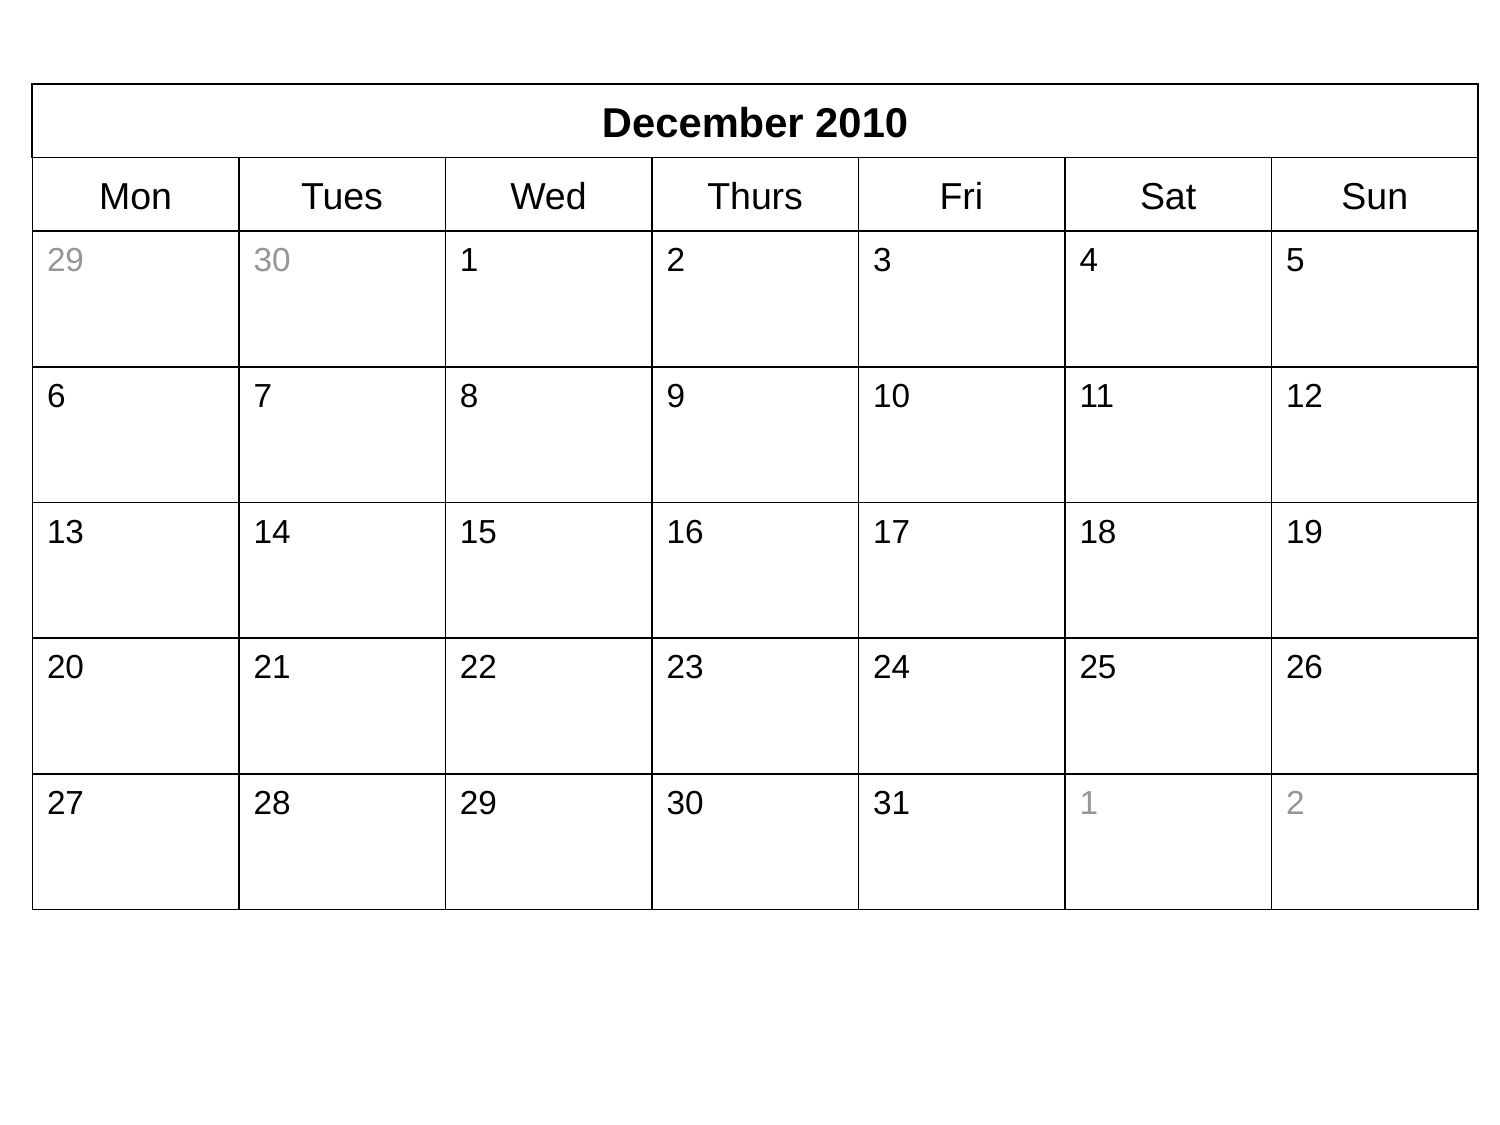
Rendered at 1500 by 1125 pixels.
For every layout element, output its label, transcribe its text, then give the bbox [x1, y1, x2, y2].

text_box 1 [1065, 774, 1272, 910]
text_box 9 [652, 367, 859, 503]
text_box Sat [1065, 158, 1272, 231]
text_box 10 [859, 367, 1065, 503]
text_box Wed [446, 158, 652, 231]
text_box 25 [1065, 639, 1272, 774]
text_box 7 [239, 367, 446, 503]
text_box 22 [446, 639, 652, 774]
text_box 2 [1272, 774, 1478, 910]
text_box Tues [239, 158, 446, 231]
text_box 8 [446, 367, 652, 503]
text_box 28 [239, 774, 446, 910]
text_box 18 [1065, 503, 1272, 639]
text_box 23 [652, 639, 859, 774]
text_box Mon [32, 158, 239, 231]
text_box 24 [859, 639, 1065, 774]
text_box 19 [1272, 503, 1478, 639]
text_box 2 [652, 231, 859, 367]
text_box 12 [1272, 367, 1478, 503]
text_box 16 [652, 503, 859, 639]
text_box 5 [1272, 231, 1478, 367]
text_box 27 [32, 774, 239, 910]
text_box 11 [1065, 367, 1272, 503]
text_box 4 [1065, 231, 1272, 367]
text_box 31 [859, 774, 1065, 910]
text_box 21 [239, 639, 446, 774]
text_box 29 [446, 774, 652, 910]
text_box 26 [1272, 639, 1478, 774]
text_box 13 [32, 503, 239, 639]
text_box Sun [1272, 158, 1478, 231]
text_box 30 [652, 774, 859, 910]
text_box Fri [859, 158, 1065, 231]
text_box 3 [859, 231, 1065, 367]
text_box 30 [239, 231, 446, 367]
text_box 15 [446, 503, 652, 639]
text_box 14 [239, 503, 446, 639]
text_box 20 [32, 639, 239, 774]
text_box Thurs [652, 158, 859, 231]
text_box 1 [446, 231, 652, 367]
text_box 6 [32, 367, 239, 503]
text_box 29 [32, 231, 239, 367]
text_box December 2010 [32, 83, 1478, 158]
text_box 17 [859, 503, 1065, 639]
